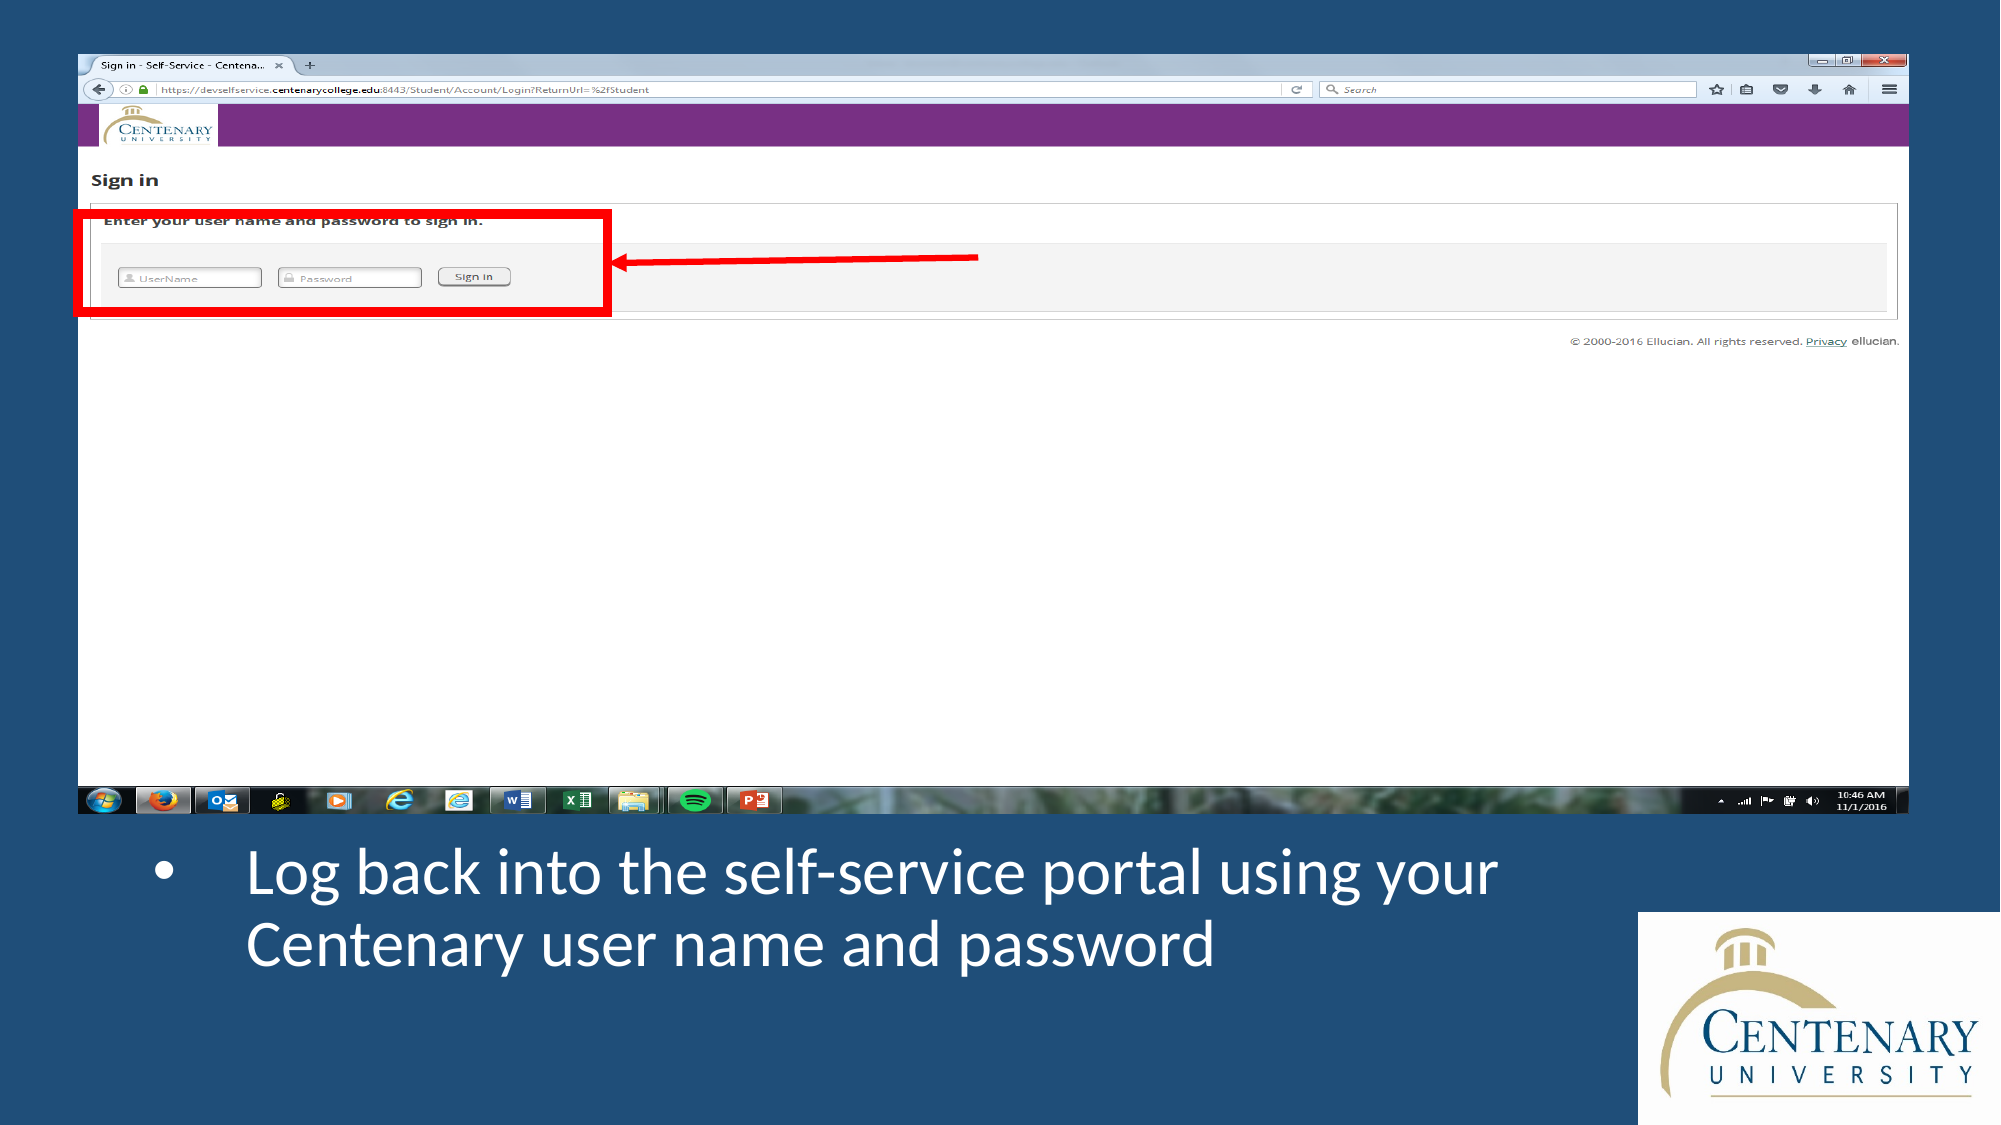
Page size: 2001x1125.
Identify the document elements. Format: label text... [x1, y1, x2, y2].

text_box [607, 257, 979, 264]
list Log back into the self-service portal using your Centenary user name and password [137, 829, 1578, 1076]
picture [1638, 912, 2000, 1125]
picture [78, 54, 1909, 815]
